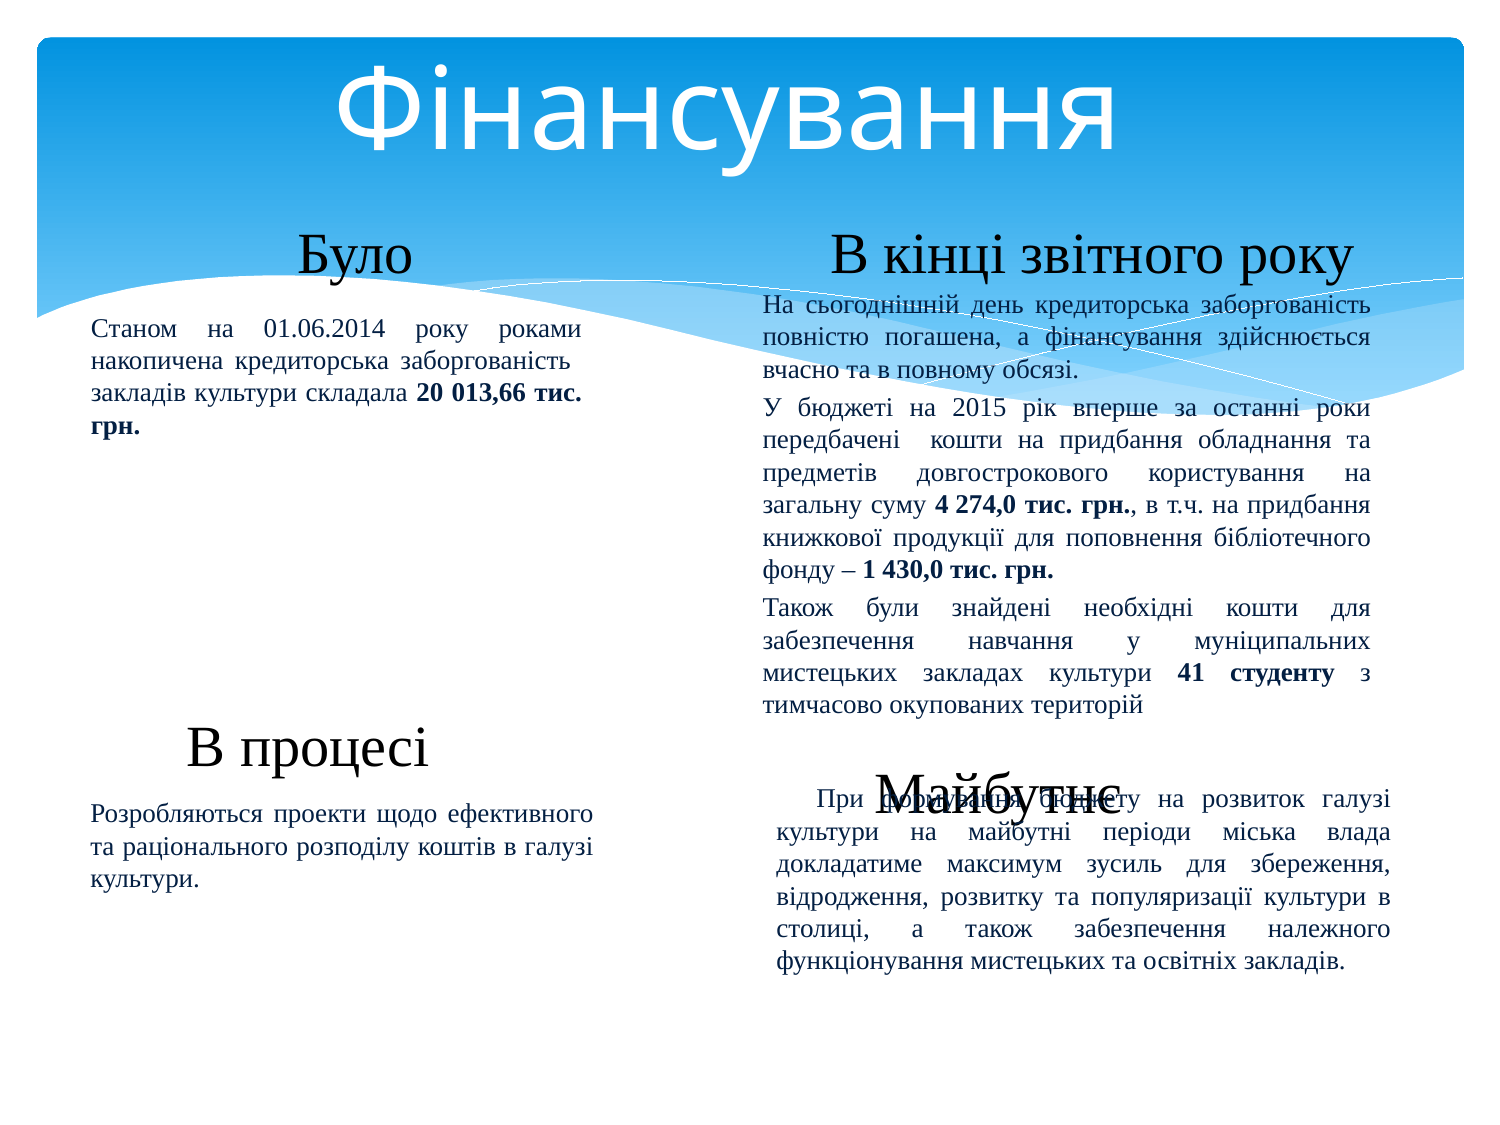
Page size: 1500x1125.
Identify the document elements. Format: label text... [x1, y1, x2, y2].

text_box Було [87, 208, 454, 293]
text_box Майбутнє [859, 702, 1238, 773]
text_box В кінці звітного року [761, 208, 1424, 293]
text_box Розробляються проекти щодо ефективного та раціонального розподілу коштів в галузі культури. [75, 788, 609, 1022]
list Станом на 01.06.2014 року роками накопичена кредиторська заборгованість закладів культури складала 20 013,66 тис. грн. [75, 302, 597, 542]
text_box На сьогоднішній день кредиторська заборгованість повністю погашена, а фінансування здійснюється вчасно та в повному обсязі. У бюджеті на 2015 рік вперше за останні роки передбачені кошти на придбання обладнання та предметів довгострокового користування на загальну суму 4 274,0 тис. грн., в т.ч. на придбання книжкової продукції для поповнення бібліотечного фонду – 1 430,0 тис. грн. Також були знайдені необхідні кошти для забезпечення навчання у муніципальних мистецьких закладах культури 41 студенту з тимчасово окупованих територій [747, 278, 1386, 727]
title Фінансування [53, 26, 1404, 181]
text_box В процесі [123, 700, 493, 786]
text_box При формування бюджету на розвиток галузі культури на майбутні періоди міська влада докладатиме максимум зусиль для збереження, відродження, розвитку та популяризації культури в столиці, а також забезпечення належного функціонування мистецьких та освітніх закладів. [732, 773, 1406, 983]
